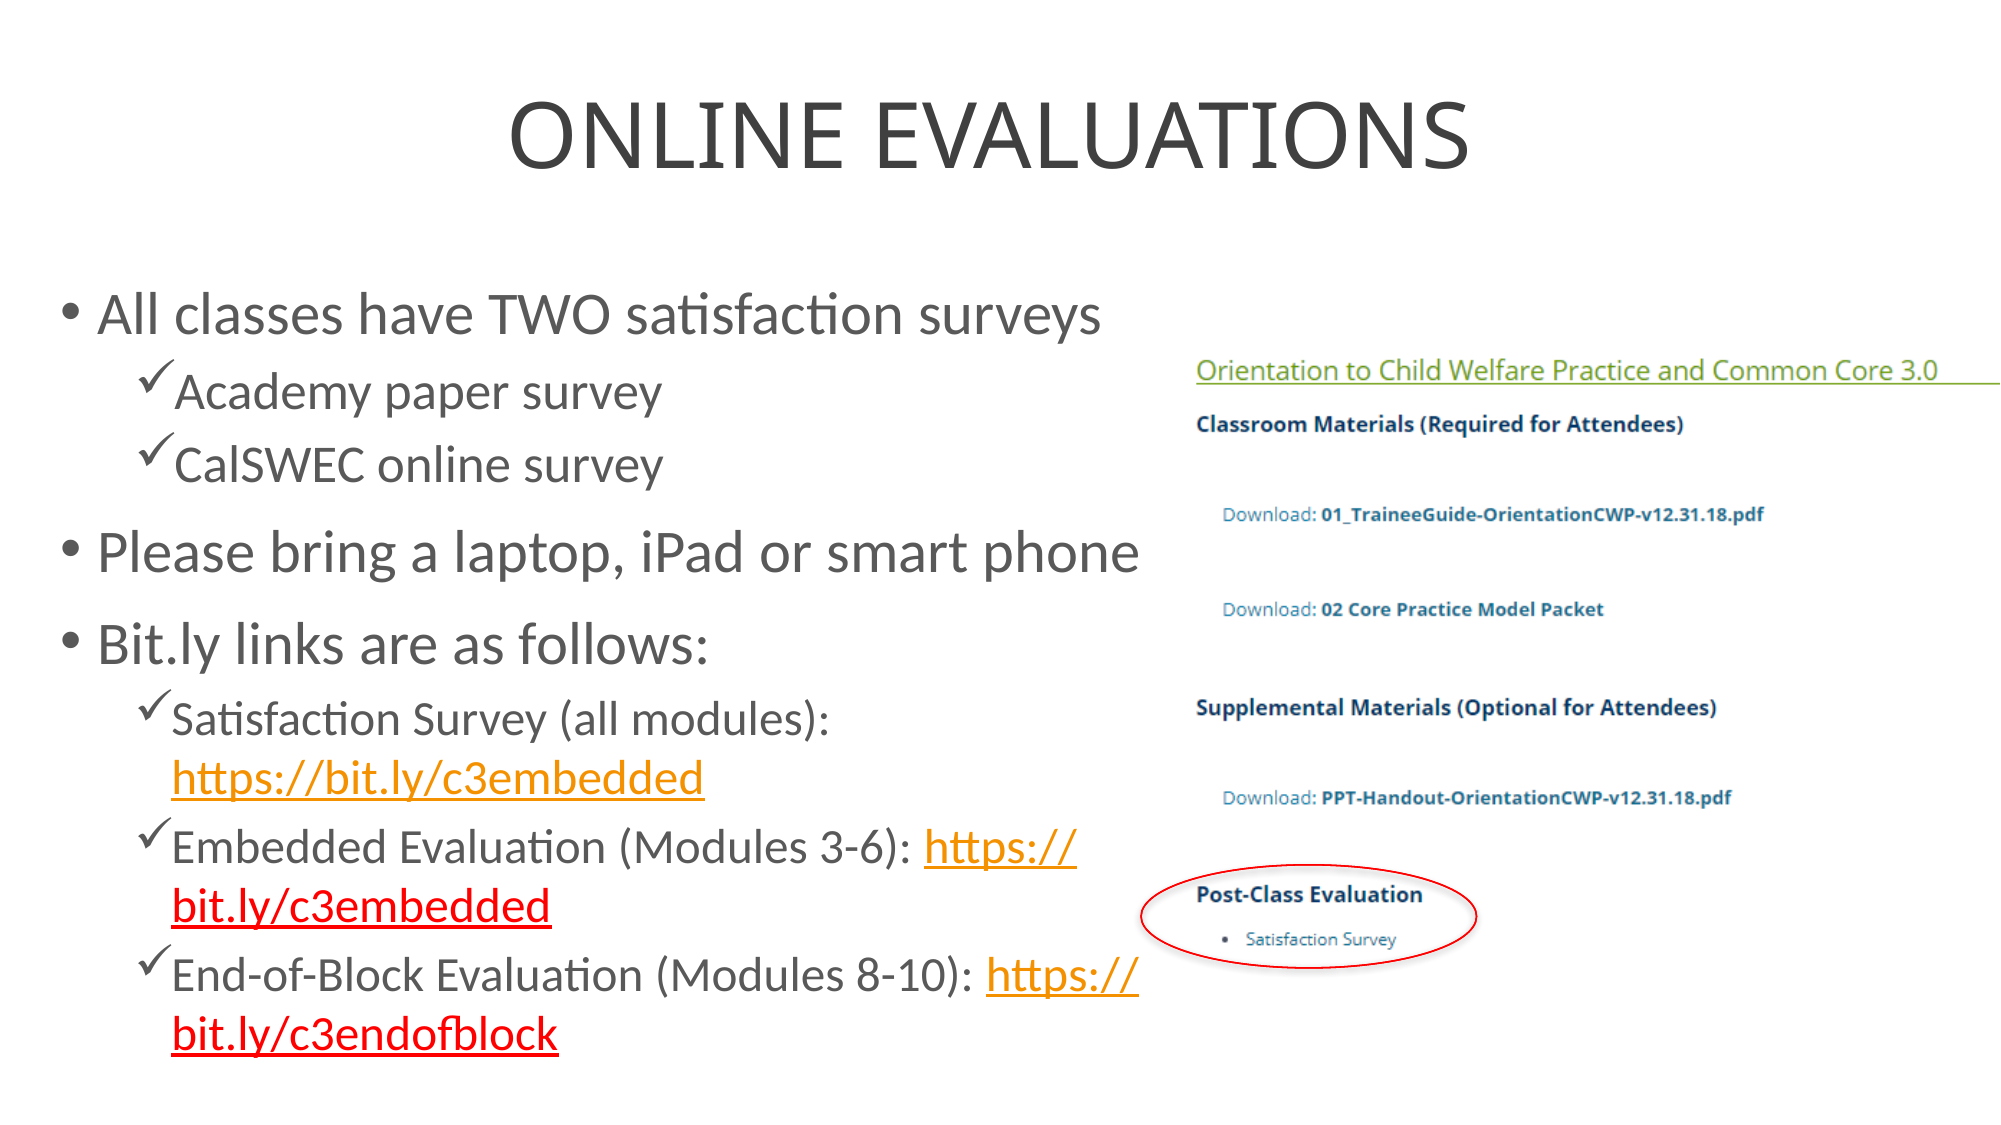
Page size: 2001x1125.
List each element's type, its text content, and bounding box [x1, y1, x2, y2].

title Online Evaluations [79, 90, 1900, 188]
list All classes have TWO satisfaction surveys Academy paper survey CalSWEC online survey Please bring a laptop, iPad or smart phone Bit.ly links are as follows: Satisfaction Survey (all modules): https://bit.ly/c3embedded Embedded Evaluation (Modules 3-6): https://bit.ly/c3embedded End-of-Block Evaluation (Modules 8-10): https://bit.ly/c3endofblock [45, 266, 1166, 1125]
picture [1172, 343, 2000, 993]
